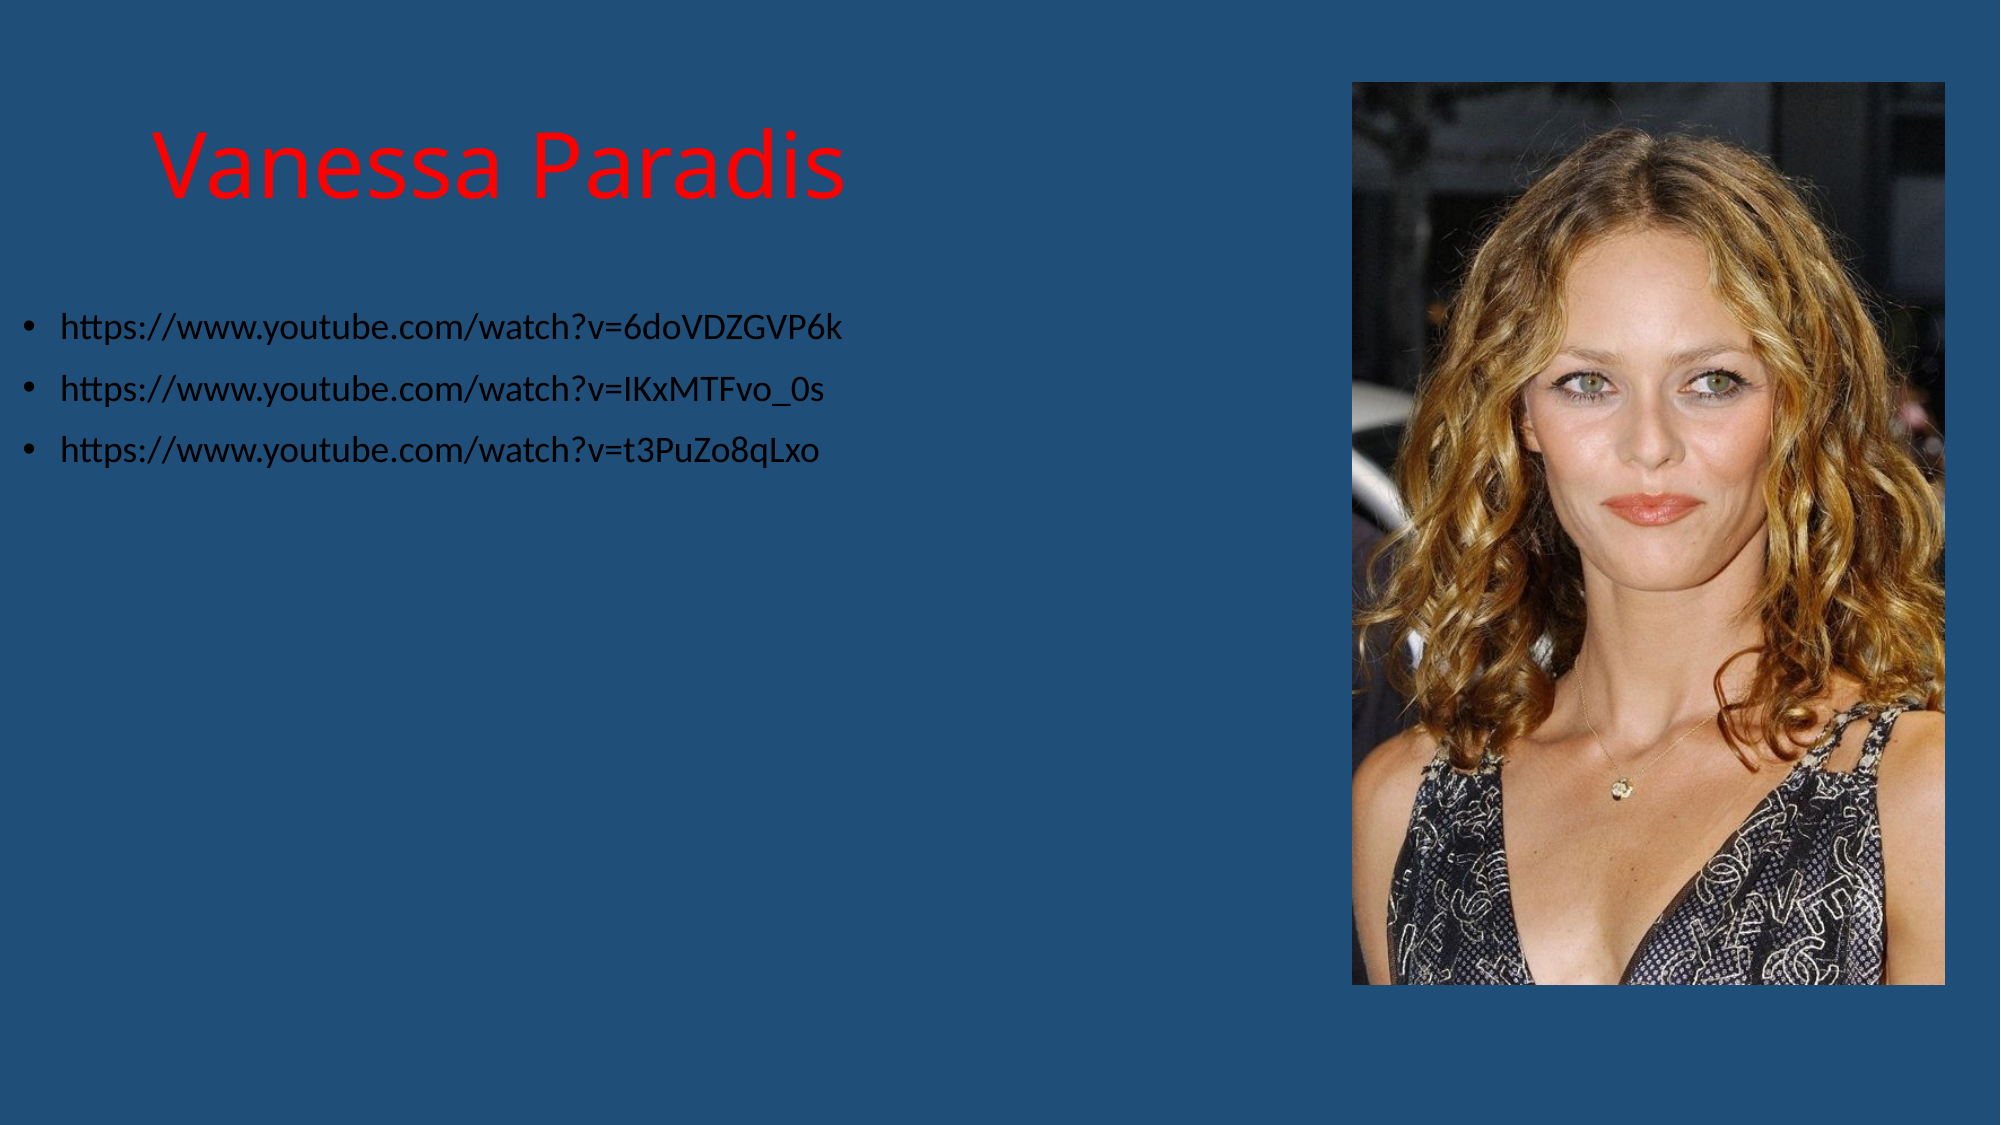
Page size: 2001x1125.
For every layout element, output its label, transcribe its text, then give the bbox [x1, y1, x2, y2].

list https://www.youtube.com/watch?v=6doVDZGVP6k https://www.youtube.com/watch?v=IKxMTFvo_0s https://www.youtube.com/watch?v=t3PuZo8qLxo [7, 300, 1383, 1014]
picture [1352, 82, 1945, 985]
title Vanessa Paradis [137, 59, 1863, 278]
